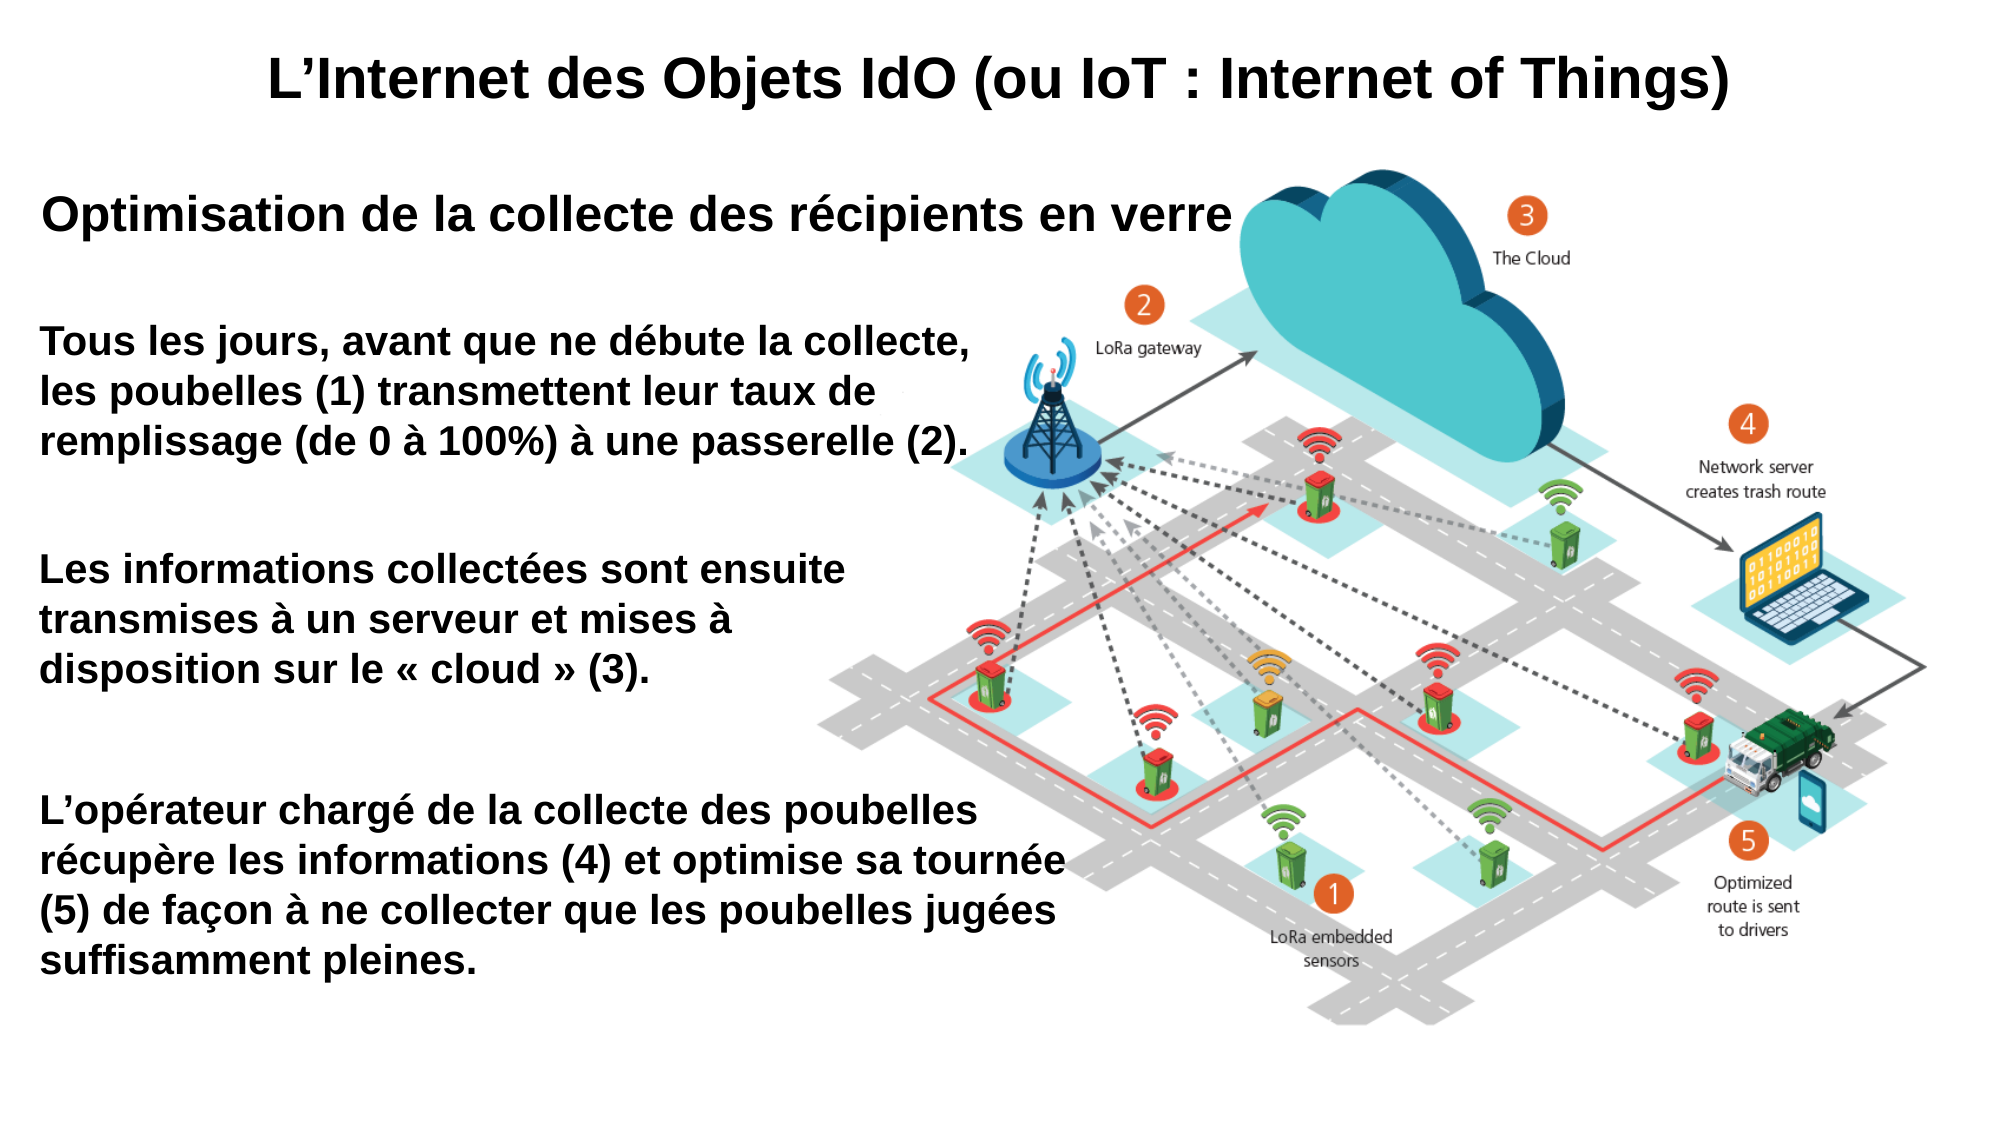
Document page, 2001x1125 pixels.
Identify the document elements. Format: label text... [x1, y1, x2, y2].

text_box L’opérateur chargé de la collecte des poubelles récupère les informations (4) et optimise sa tournée (5) de façon à ne collecter que les poubelles jugées suffisamment pleines. [24, 775, 814, 991]
text_box Tous les jours, avant que ne débute la collecte, les poubelles (1) transmettent leur taux de remplissage (de 0 à 100%) à une passerelle (2). [24, 306, 814, 471]
text_box Les informations collectées sont ensuite transmises à un serveur et mises à disposition sur le « cloud » (3). [24, 534, 814, 700]
picture [814, 148, 1939, 1047]
text_box Optimisation de la collecte des récipients en verre [26, 174, 814, 249]
text_box L’Internet des Objets IdO (ou IoT : Internet of Things) [252, 32, 1747, 117]
